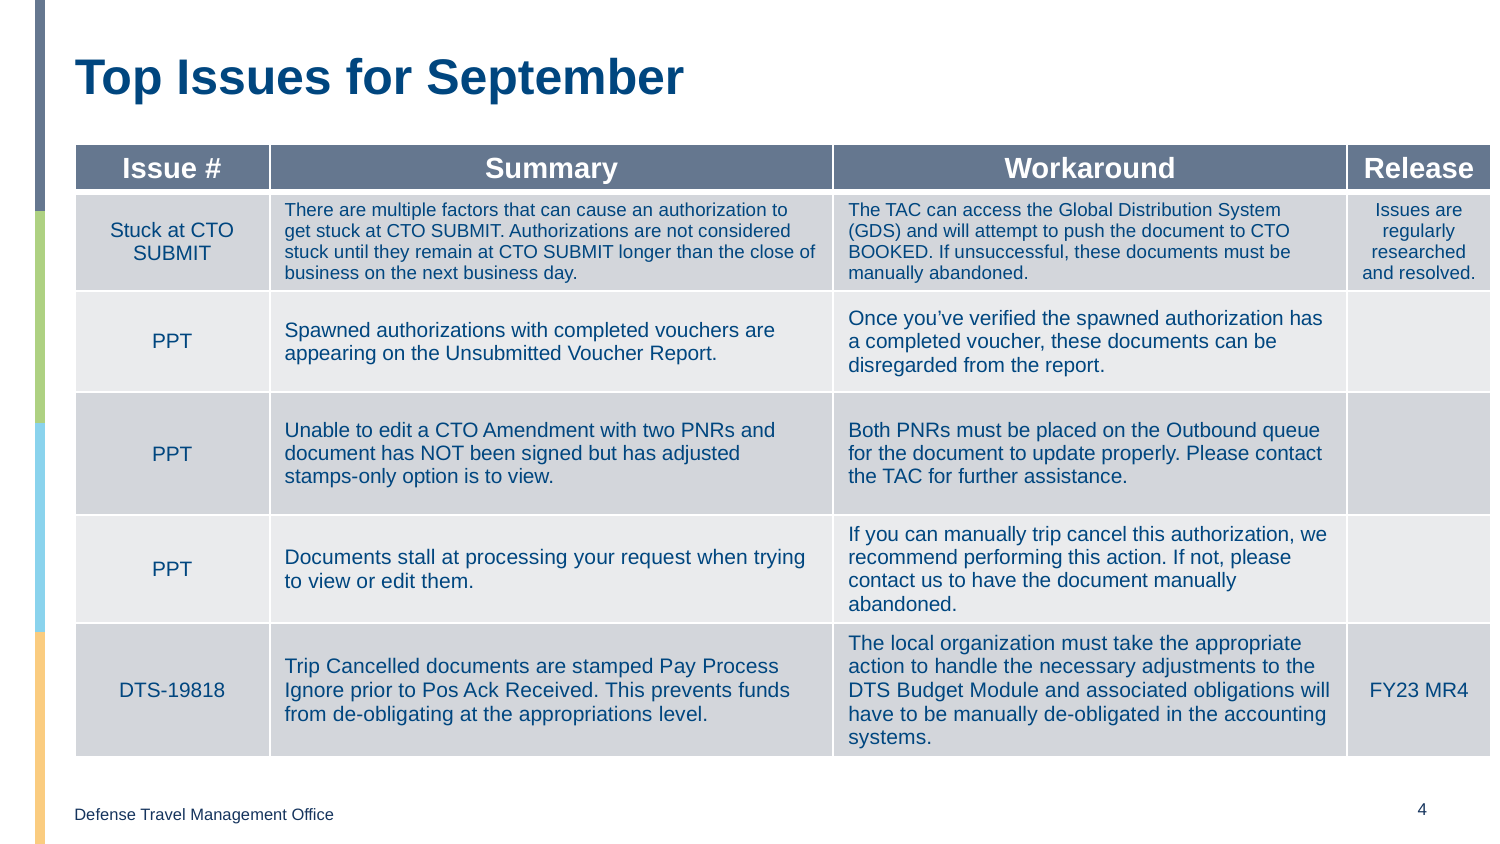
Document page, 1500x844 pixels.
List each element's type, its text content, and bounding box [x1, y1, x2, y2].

table_cell PPT [76, 292, 269, 391]
table_cell Stuck at CTO SUBMIT [76, 195, 269, 290]
table_cell Documents stall at processing your request when trying to view or edit them. [271, 516, 832, 622]
table_cell Both PNRs must be placed on the Outbound queue for the document to update properly. Please contact the TAC for further assistance. [834, 393, 1346, 514]
table_cell Issues are regularly researched and resolved. [1348, 195, 1490, 290]
title Top Issues for September [74, 44, 1445, 127]
table_cell Trip Cancelled documents are stamped Pay Process Ignore prior to Pos Ack Received. This prevents funds from de-obligating at the appropriations level. [271, 624, 832, 756]
slide_number 4 [1400, 798, 1445, 828]
table_cell Unable to edit a CTO Amendment with two PNRs and document has NOT been signed but has adjusted stamps-only option is to view. [271, 393, 832, 514]
table_header Workaround [834, 145, 1346, 189]
table_cell PPT [76, 393, 269, 514]
table_cell The TAC can access the Global Distribution System (GDS) and will attempt to push the document to CTO BOOKED. If unsuccessful, these documents must be manually abandoned. [834, 195, 1346, 290]
table_cell Spawned authorizations with completed vouchers are appearing on the Unsubmitted Voucher Report. [271, 292, 832, 391]
table_cell [1348, 292, 1490, 391]
table_header Summary [271, 145, 832, 189]
table_cell FY23 MR4 [1348, 624, 1490, 756]
table_cell [1348, 516, 1490, 622]
table_header Release [1348, 145, 1490, 189]
table_cell Once you’ve verified the spawned authorization has a completed voucher, these documents can be disregarded from the report. [834, 292, 1346, 391]
table_cell If you can manually trip cancel this authorization, we recommend performing this action. If not, please contact us to have the document manually abandoned. [834, 516, 1346, 622]
table_header Issue # [76, 145, 269, 189]
table_cell DTS-19818 [76, 624, 269, 756]
table_cell There are multiple factors that can cause an authorization to get stuck at CTO SUBMIT. Authorizations are not considered stuck until they remain at CTO SUBMIT longer than the close of business on the next business day. [271, 195, 832, 290]
table_cell [1348, 393, 1490, 514]
table_cell PPT [76, 516, 269, 622]
table_cell The local organization must take the appropriate action to handle the necessary adjustments to the DTS Budget Module and associated obligations will have to be manually de-obligated in the accounting systems. [834, 624, 1346, 756]
